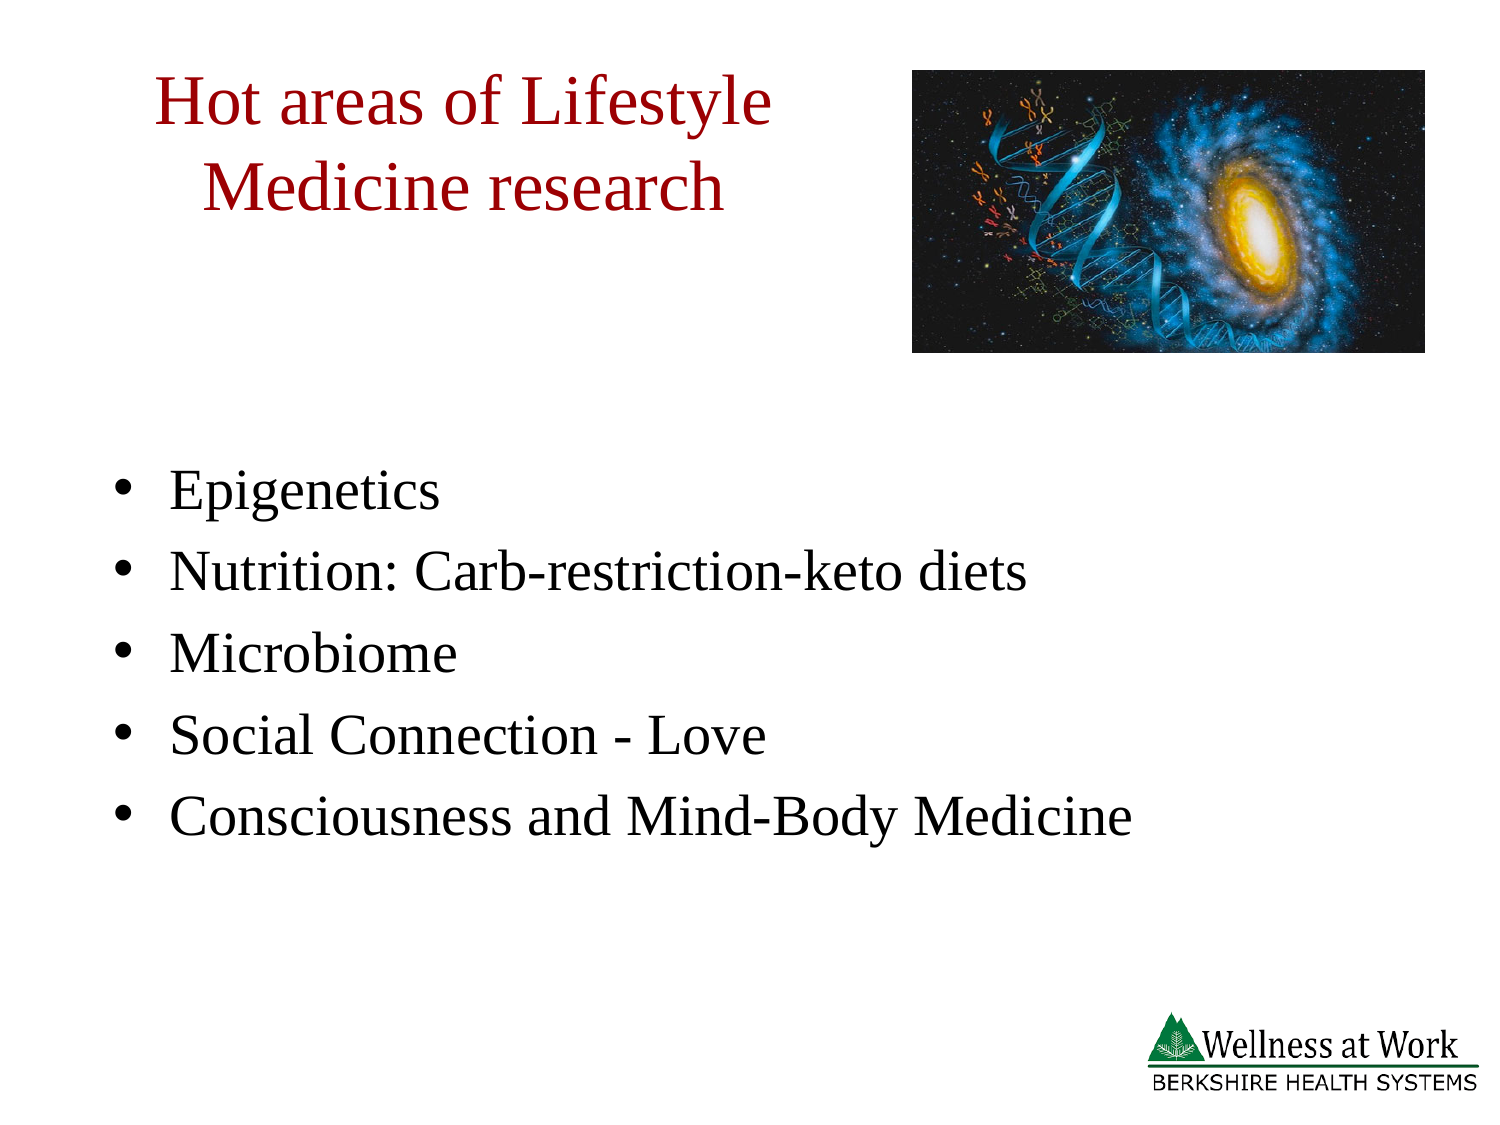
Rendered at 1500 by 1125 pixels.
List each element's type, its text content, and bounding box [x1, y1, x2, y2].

list Epigenetics Nutrition: Carb-restriction-keto diets Microbiome Social Connection - Love Consciousness and Mind-Body Medicine [98, 443, 1186, 961]
title Hot areas of Lifestyle Medicine research [75, 45, 854, 233]
picture [912, 70, 1426, 353]
picture [1138, 1004, 1486, 1108]
